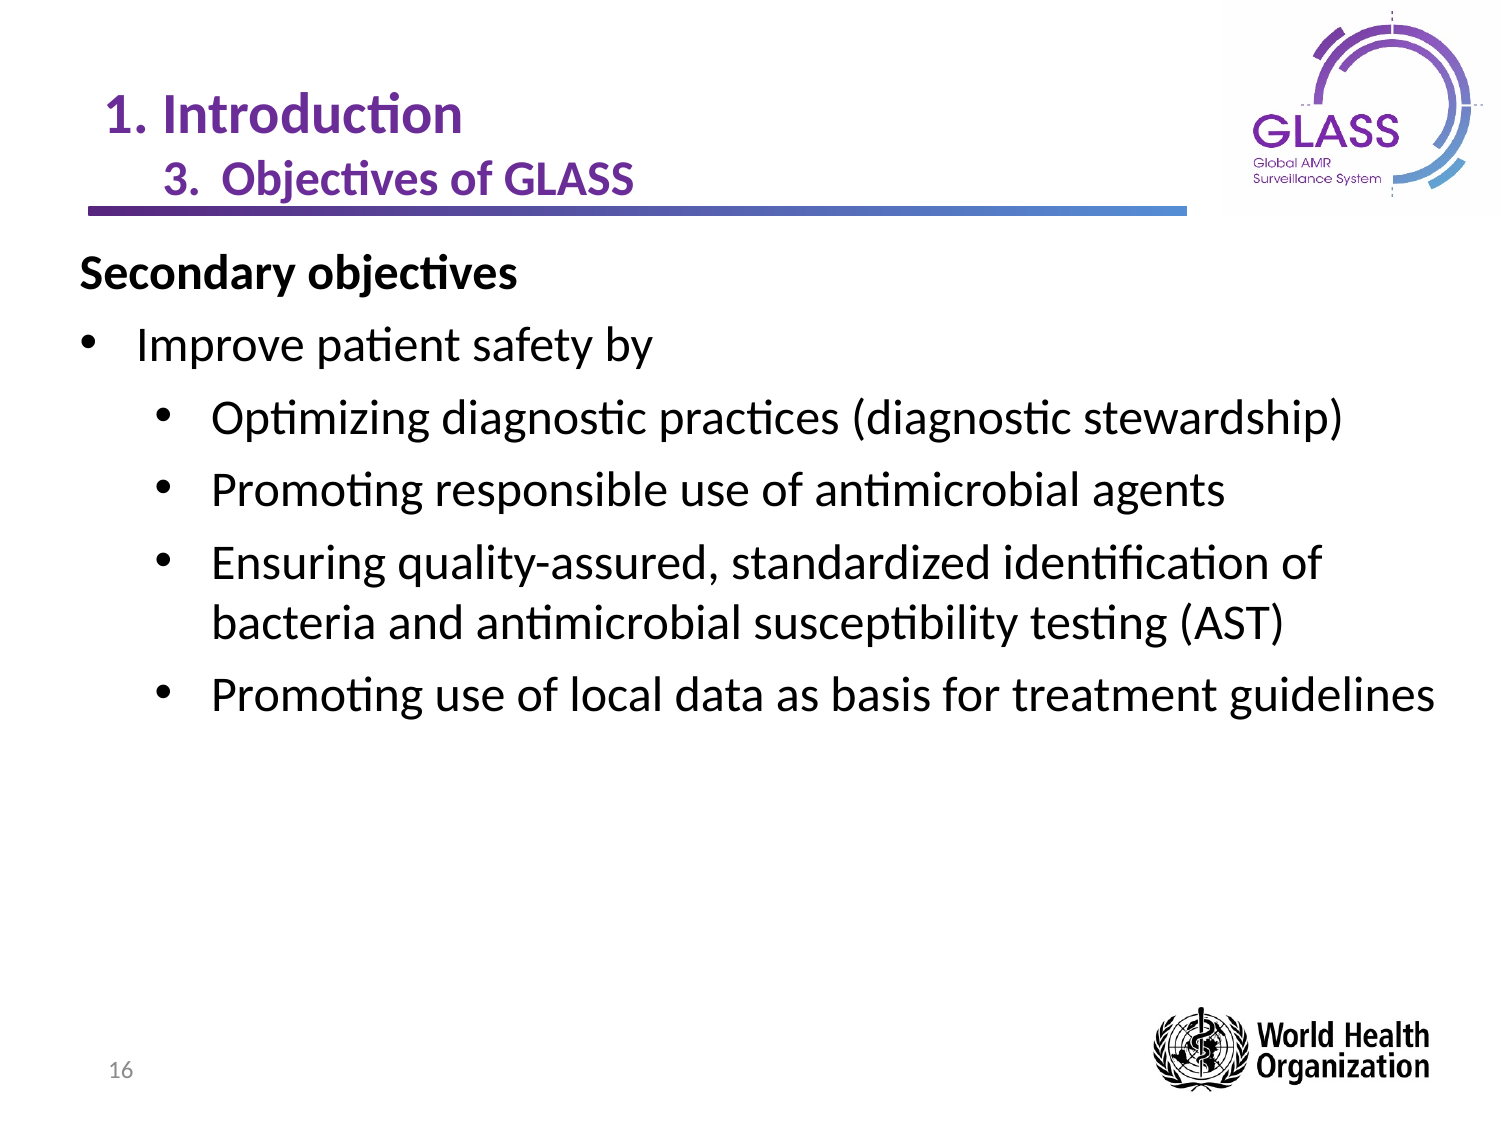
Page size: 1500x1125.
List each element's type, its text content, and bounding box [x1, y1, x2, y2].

text_box 16 [93, 1038, 444, 1099]
text_box Introduction Objectives of GLASS [88, 67, 1117, 213]
text_box [86, 205, 1189, 218]
picture [1151, 1005, 1430, 1092]
text_box Secondary objectives Improve patient safety by Optimizing diagnostic practices (diagnostic stewardship) Promoting responsible use of antimicrobial agents Ensuring quality-assured, standardized identification of bacteria and antimicrobial susceptibility testing (AST) Promoting use of local data as basis for treatment guidelines [64, 231, 1471, 729]
picture [1222, 0, 1500, 217]
